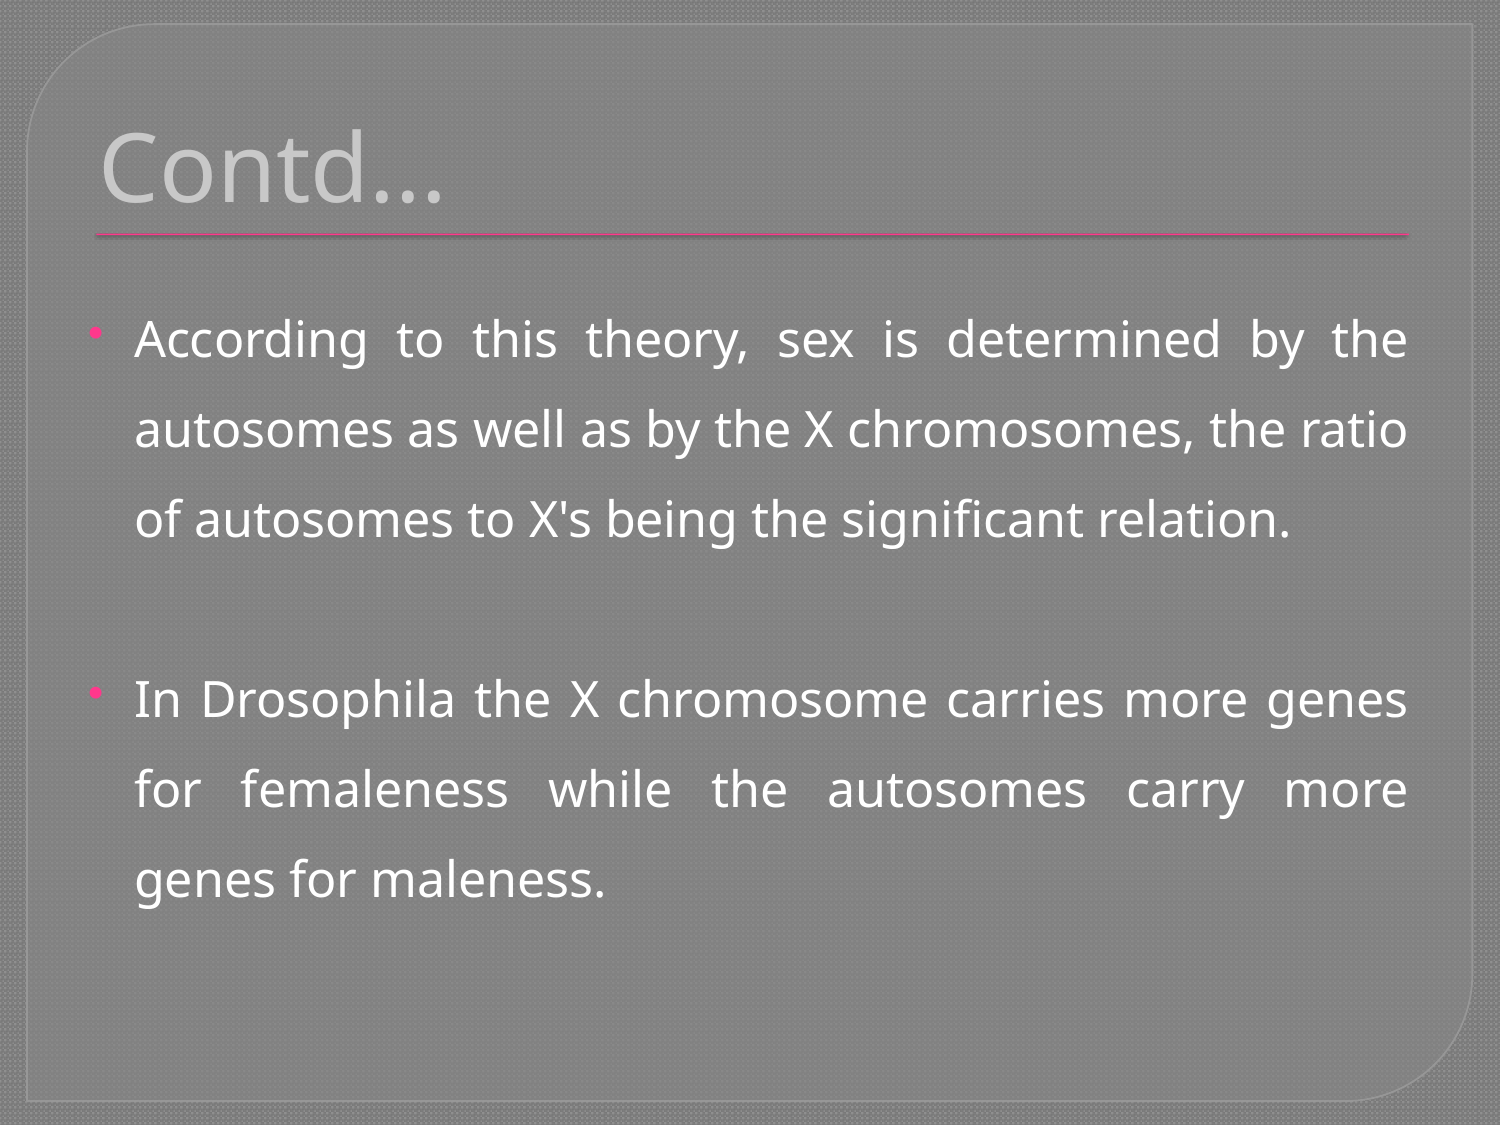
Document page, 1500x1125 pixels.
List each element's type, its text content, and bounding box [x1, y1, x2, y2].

title Contd... [75, 41, 1425, 230]
list According to this theory, sex is determined by the autosomes as well as by the X chromosomes, the ratio of autosomes to X's being the significant relation. In Drosophila the X chromosome carries more genes for femaleness while the autosomes carry more genes for maleness. [75, 270, 1425, 1013]
